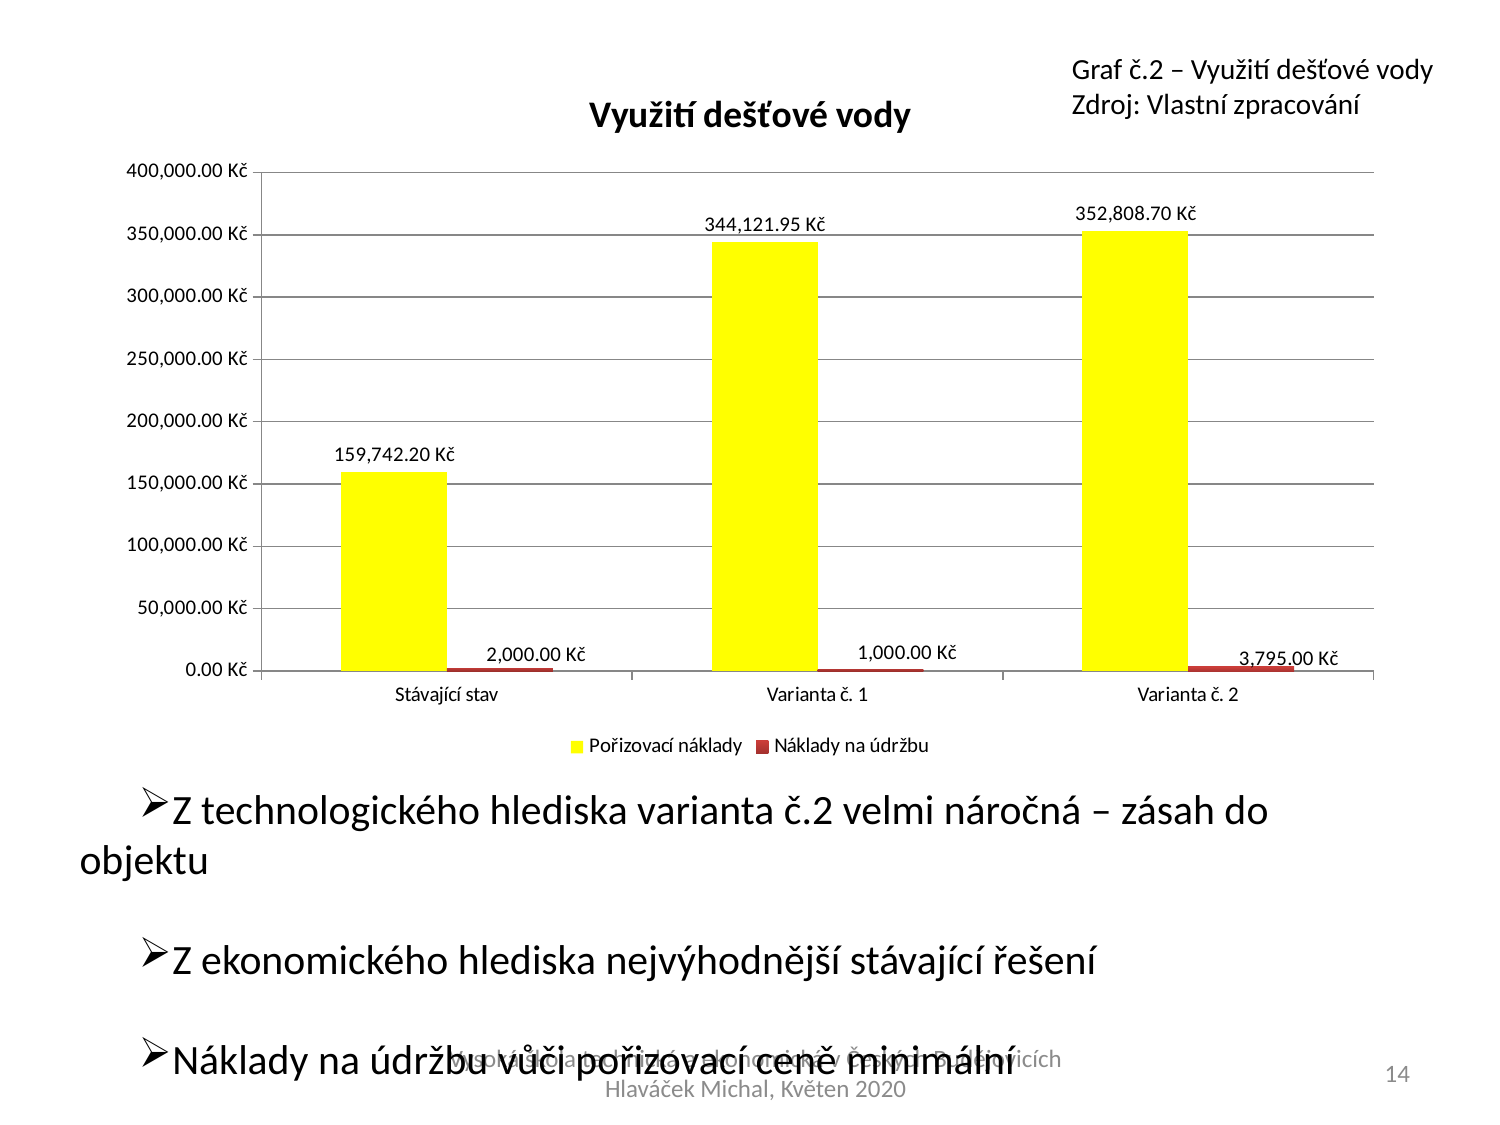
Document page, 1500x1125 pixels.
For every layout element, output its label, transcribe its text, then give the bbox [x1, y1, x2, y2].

footer Vysoká škola technická a ekonomická v Českých Budějovicích Hlaváček Michal, Květen 2020 [431, 1090, 1081, 1103]
text_box Z technologického hlediska varianta č.2 velmi náročná – zásah do objektu Z ekonomického hlediska nejvýhodnější stávající řešení Náklady na údržbu vůči pořizovací ceně minimální [64, 775, 1400, 1090]
chart [100, 66, 1400, 764]
slide_number 14 [1081, 1042, 1425, 1103]
text_box Graf č.2 – Využití dešťové vody Zdroj: Vlastní zpracování [1057, 42, 1471, 128]
